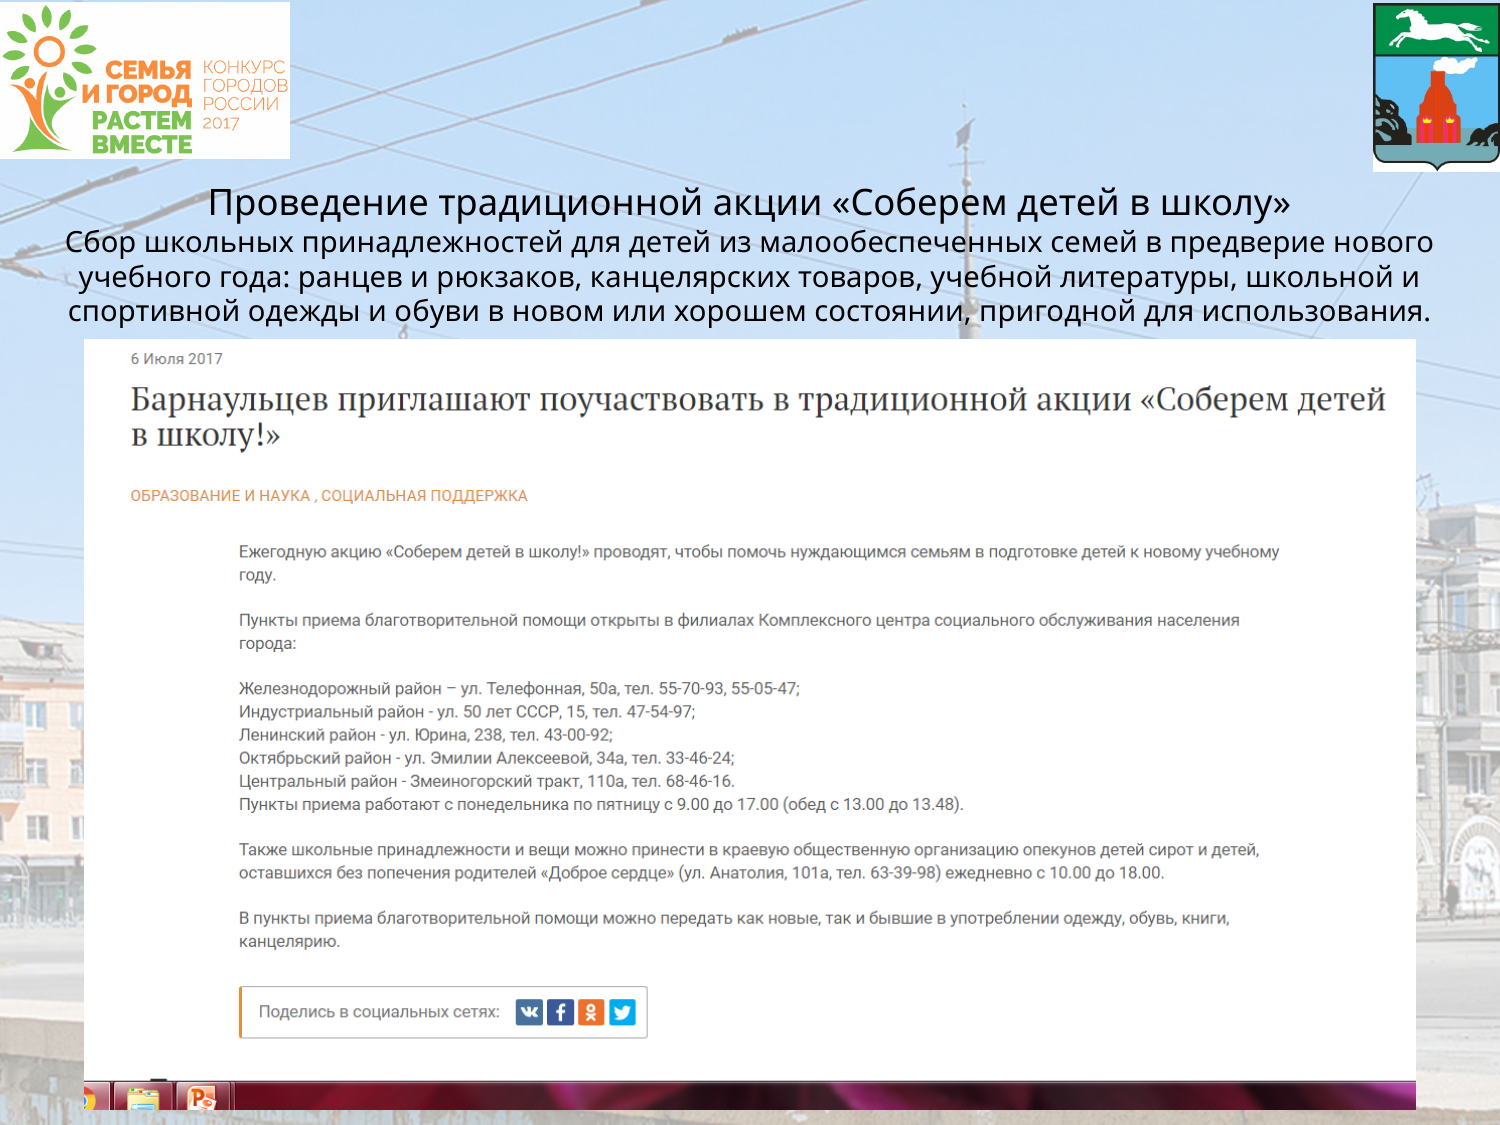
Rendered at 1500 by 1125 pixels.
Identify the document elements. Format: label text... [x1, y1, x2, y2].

picture [1372, 2, 1500, 172]
picture [0, 2, 290, 160]
text_box Проведение традиционной акции «Соберем детей в школу» Сбор школьных принадлежностей для детей из малообеспеченных семей в предверие нового учебного года: ранцев и рюкзаков, канцелярских товаров, учебной литературы, школьной и спортивной одежды и обуви в новом или хорошем состоянии, пригодной для использования. [0, 171, 1500, 336]
picture [83, 338, 1417, 1111]
